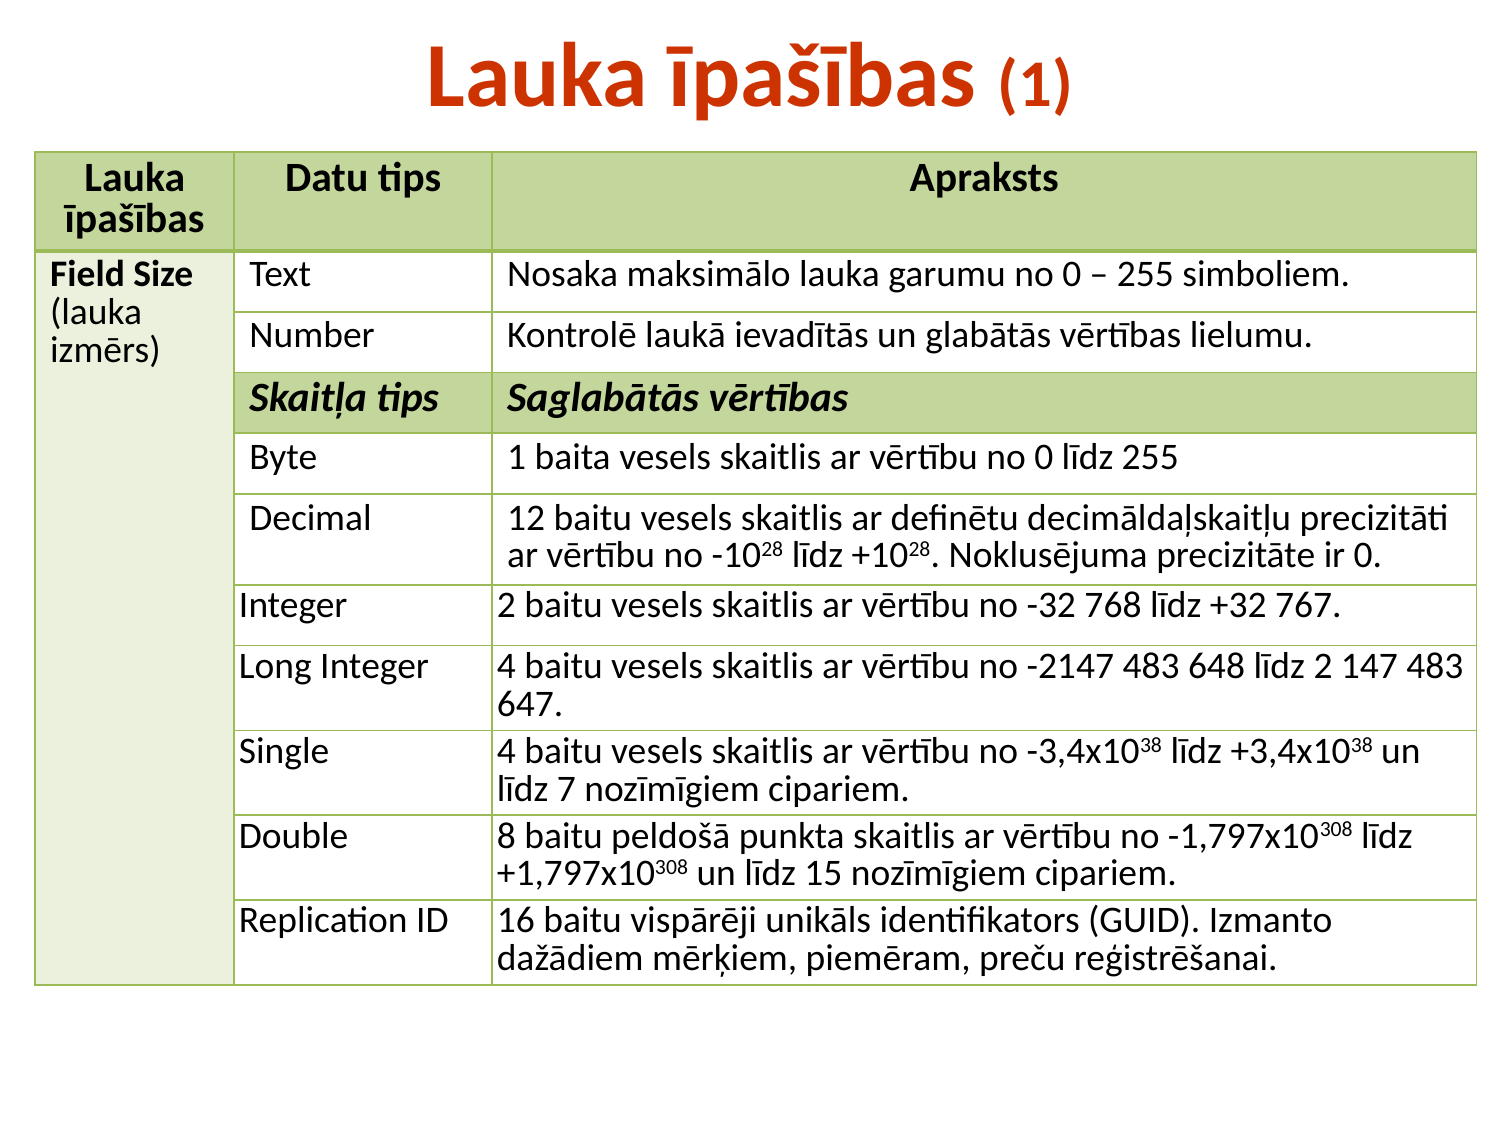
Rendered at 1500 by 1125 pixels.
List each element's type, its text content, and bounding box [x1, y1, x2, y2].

table_cell 16 baitu vispārēji unikāls identifikators (GUID). Izmanto dažādiem mērķiem, piemēram, preču reģistrēšanai. [493, 901, 1476, 984]
table_cell 4 baitu vesels skaitlis ar vērtību no -3,4x1038 līdz +3,4x1038 un līdz 7 nozīmīgiem cipariem. [493, 731, 1476, 814]
title Lauka īpašības (1) [75, 0, 1425, 151]
table_cell Single [235, 731, 491, 814]
table_cell Byte [235, 434, 491, 493]
table_cell 4 baitu vesels skaitlis ar vērtību no -2147 483 648 līdz 2 147 483 647. [493, 646, 1476, 730]
table_cell Nosaka maksimālo lauka garumu no 0 – 255 simboliem. [493, 253, 1476, 311]
table_cell Number [235, 313, 491, 372]
table_cell 8 baitu peldošā punkta skaitlis ar vērtību no -1,797x10308 līdz +1,797x10308 un līdz 15 nozīmīgiem cipariem. [493, 816, 1476, 899]
table_header Apraksts [493, 153, 1476, 249]
table_cell 2 baitu vesels skaitlis ar vērtību no -32 768 līdz +32 767. [493, 586, 1476, 645]
table_cell Field Size (lauka izmērs) [36, 253, 233, 984]
table_cell Text [235, 253, 491, 311]
table_cell Skaitļa tips [235, 373, 491, 432]
table_cell Kontrolē laukā ievadītās un glabātās vērtības lielumu. [493, 313, 1476, 372]
table_cell Decimal [235, 495, 491, 584]
table_cell 1 baita vesels skaitlis ar vērtību no 0 līdz 255 [493, 434, 1476, 493]
table_cell Replication ID [235, 901, 491, 984]
table_cell Saglabātās vērtības [493, 373, 1476, 432]
table_cell Long Integer [235, 646, 491, 730]
table_cell Double [235, 816, 491, 899]
table_header Datu tips [235, 153, 491, 249]
table_cell Integer [235, 586, 491, 645]
table_header Lauka īpašības [36, 153, 233, 249]
table_cell 12 baitu vesels skaitlis ar definētu decimāldaļskaitļu precizitāti ar vērtību no -1028 līdz +1028. Noklusējuma precizitāte ir 0. [493, 495, 1476, 584]
